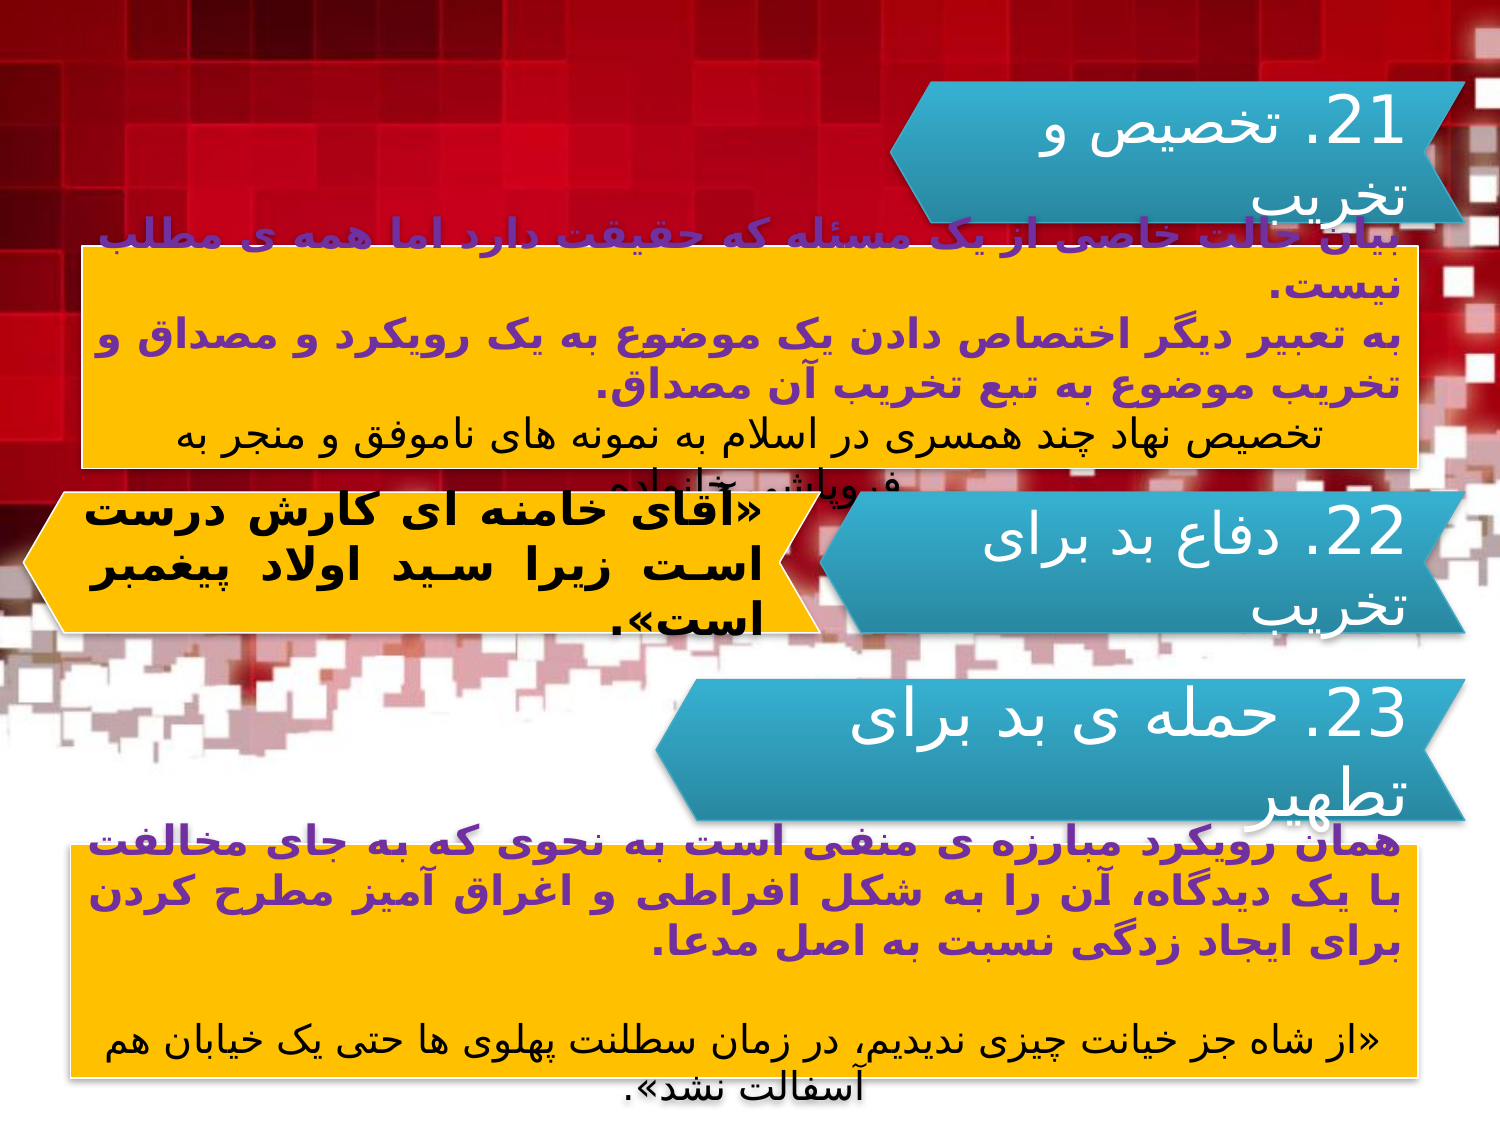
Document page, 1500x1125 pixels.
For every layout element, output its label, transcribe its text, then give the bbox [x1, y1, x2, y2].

text_box 23. حمله ی بد برای تطهیر [655, 678, 1466, 822]
picture [0, 0, 1500, 1125]
text_box «آقای خامنه ای کارش درست است زیرا سید اولاد پیغمبر است». [22, 491, 821, 634]
text_box همان رویکرد مبارزه ی منفی است به نحوی که به جای مخالفت با یک دیدگاه، آن را به شکل افراطی و اغراق آمیز مطرح کردن برای ایجاد زدگی نسبت به اصل مدعا. «از شاه جز خیانت چیزی ندیدیم، در زمان سطلنت پهلوی ها حتی یک خیابان هم آسفالت نشد». [70, 843, 1419, 1079]
text_box 21. تخصیص و تخریب [889, 81, 1466, 224]
text_box 22. دفاع بد برای تخریب [819, 491, 1466, 634]
text_box بیان حالت خاصی از یک مسئله که حقیقت دارد اما همه ی مطلب نیست. به تعبیر دیگر اختصاص دادن یک موضوع به یک رویکرد و مصداق و تخریب موضوع به تبع تخریب آن مصداق. تخصیص نهاد چند همسری در اسلام به نمونه های ناموفق و منجر به فروپاشی خانواده. [81, 245, 1419, 469]
